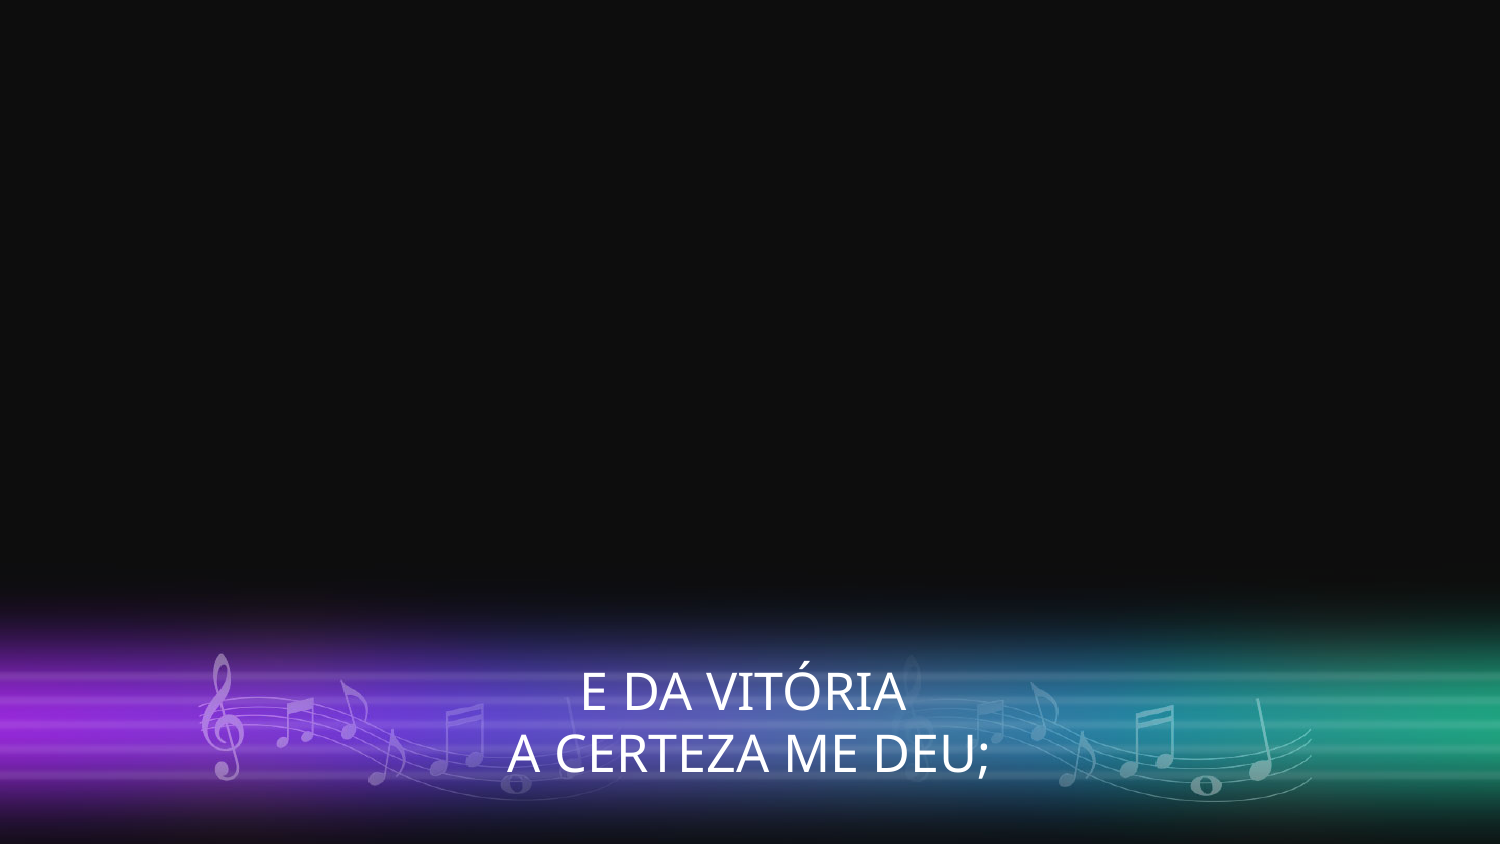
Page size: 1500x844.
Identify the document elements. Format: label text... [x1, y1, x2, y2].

picture [0, 0, 1500, 844]
text_box E DA VITÓRIA A CERTEZA ME DEU; [312, 651, 1187, 791]
